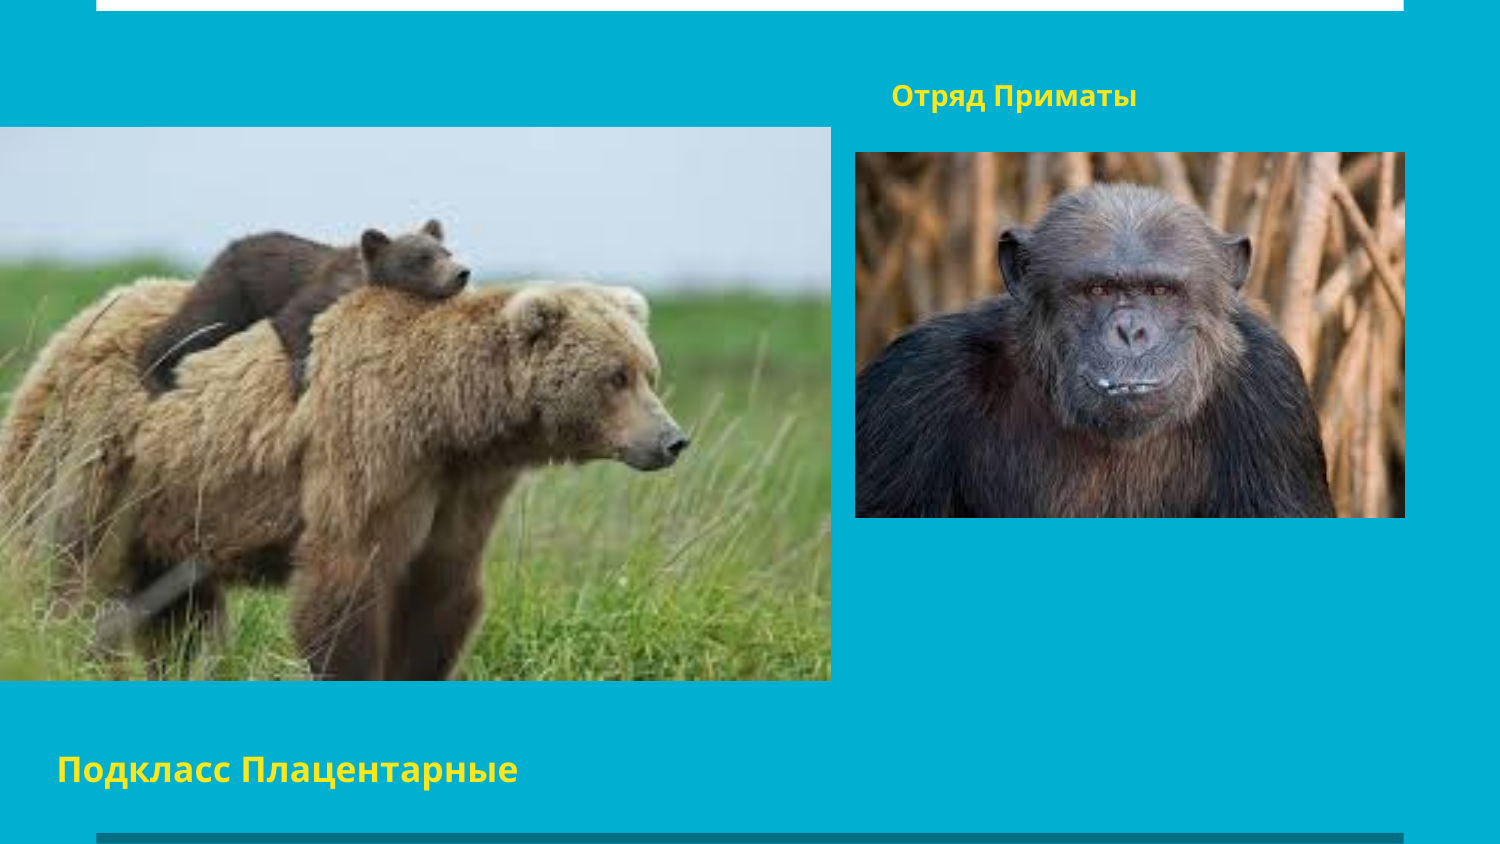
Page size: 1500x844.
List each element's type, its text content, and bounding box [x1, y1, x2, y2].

picture [855, 152, 1405, 518]
text_box Подкласс Плацентарные [41, 731, 1500, 805]
text_box Отряд Приматы [876, 62, 1500, 128]
picture [0, 127, 832, 681]
